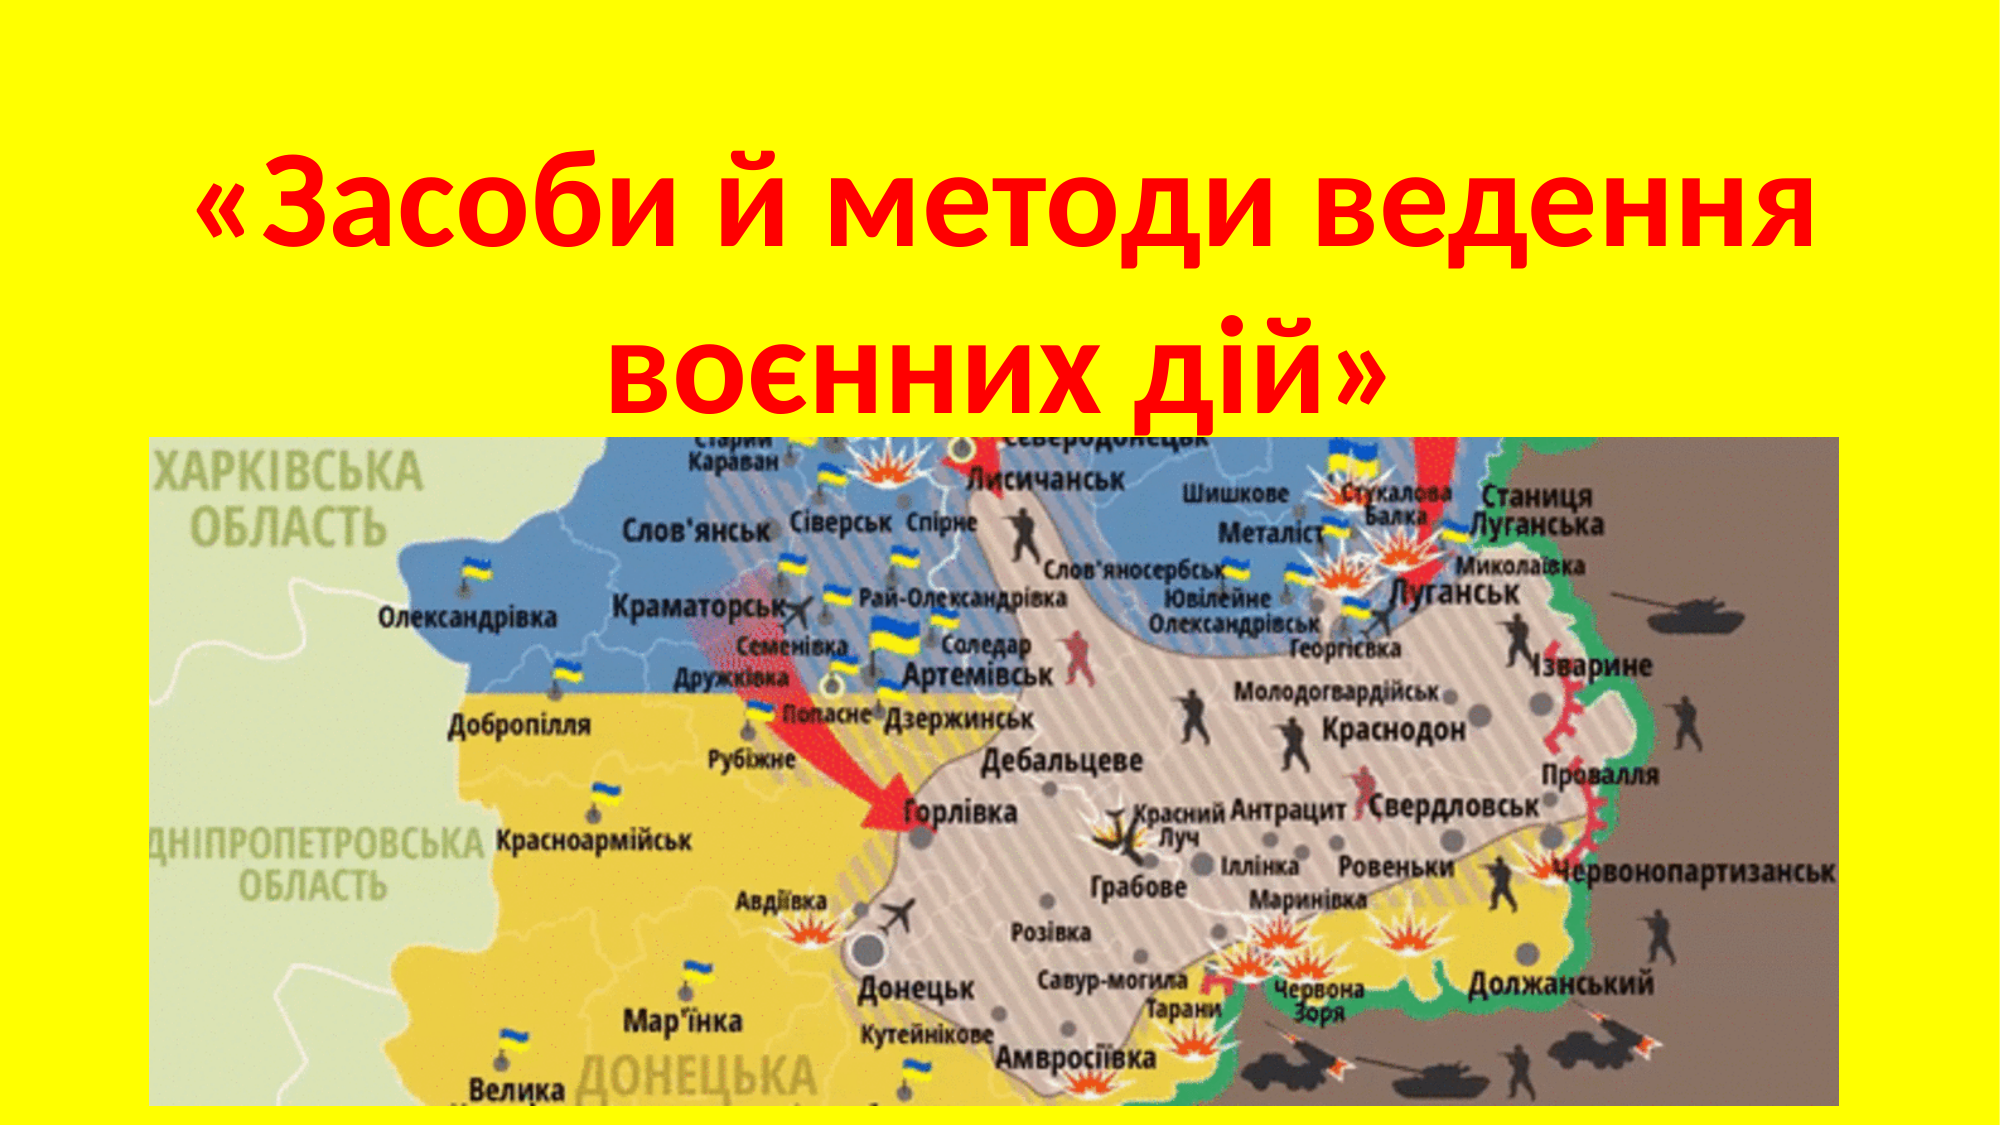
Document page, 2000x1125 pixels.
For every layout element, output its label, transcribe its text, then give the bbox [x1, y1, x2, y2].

picture [149, 437, 1839, 1107]
title «Засоби й методи ведення воєнних дій» [78, 66, 1929, 482]
